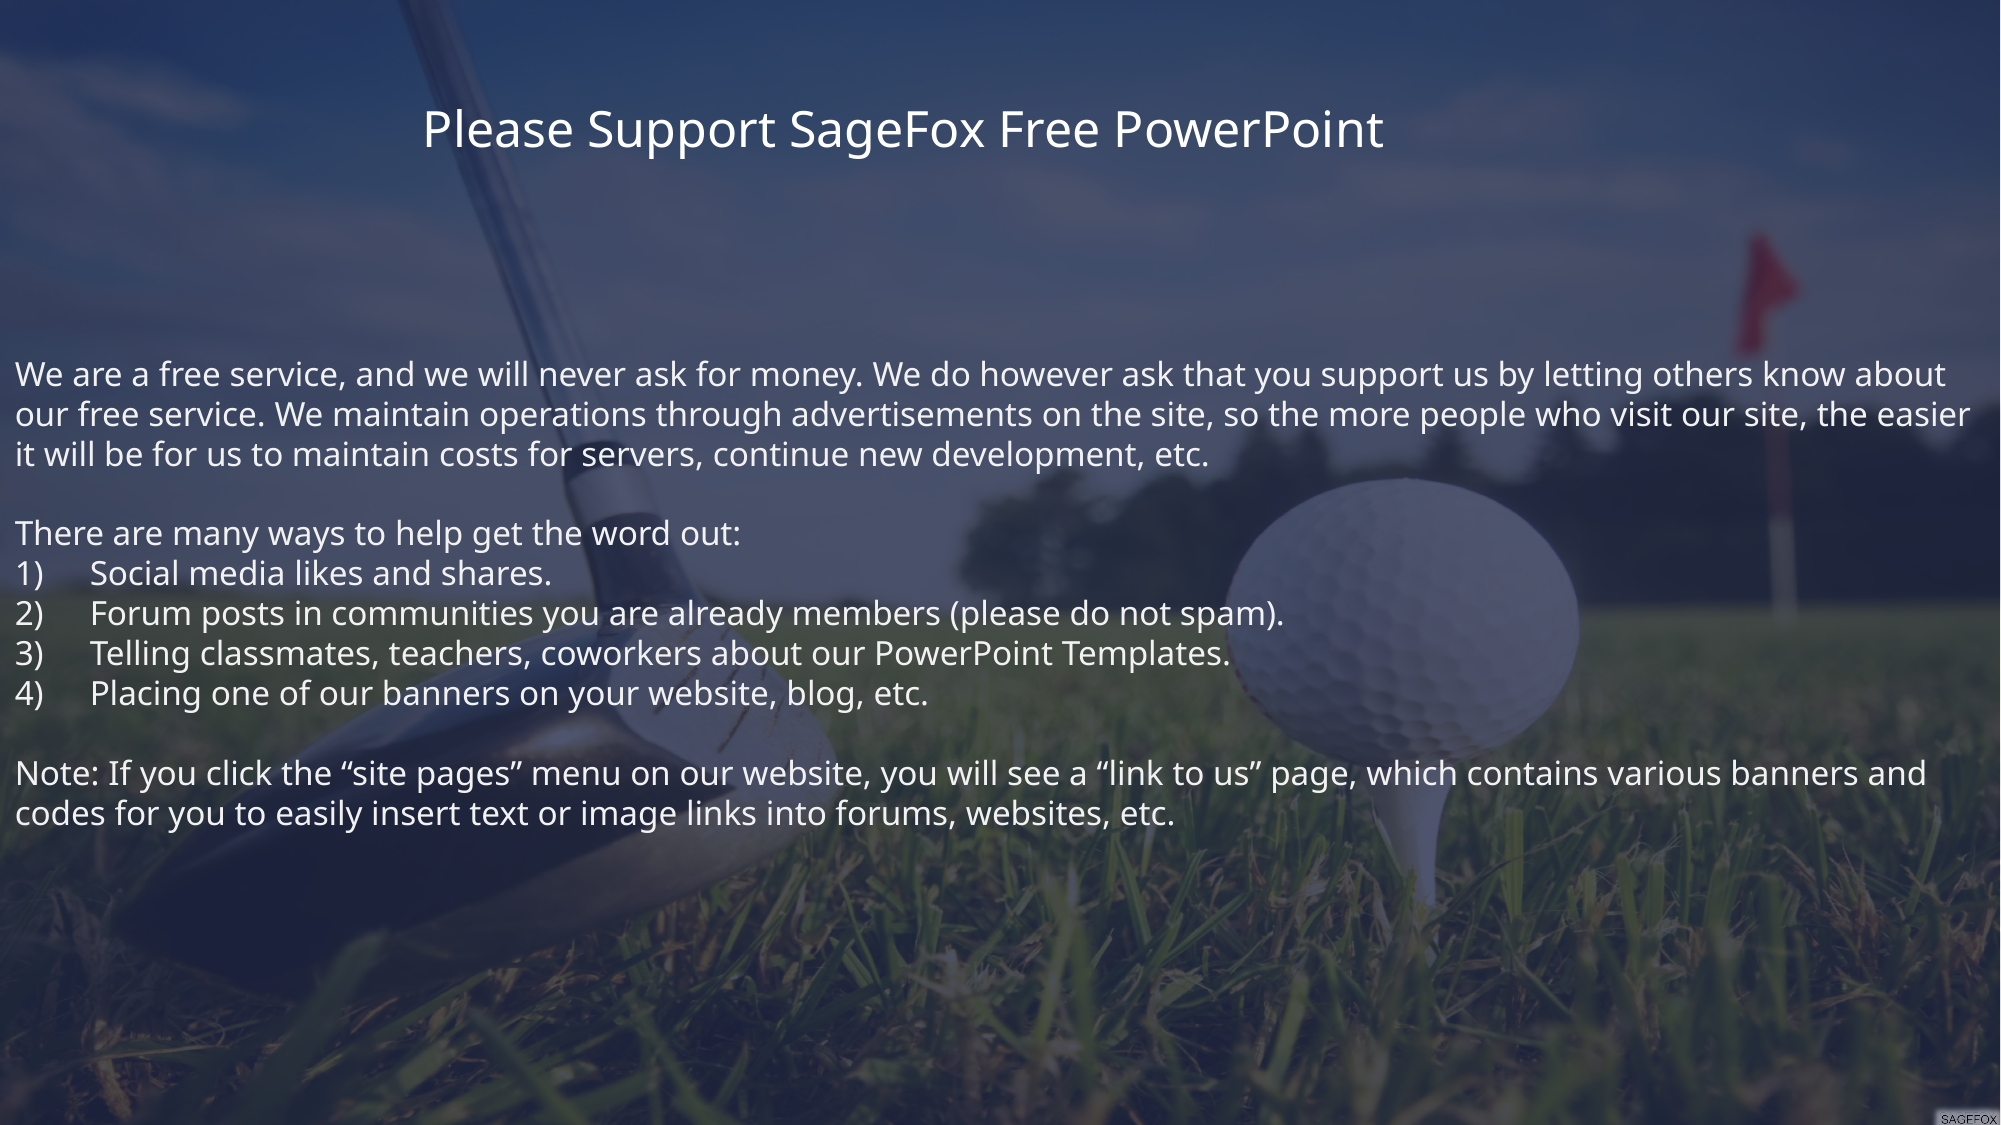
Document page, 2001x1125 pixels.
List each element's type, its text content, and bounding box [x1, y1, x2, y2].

picture [1938, 1114, 1999, 1125]
text_box We are a free service, and we will never ask for money. We do however ask that you support us by letting others know about our free service. We maintain operations through advertisements on the site, so the more people who visit our site, the easier it will be for us to maintain costs for servers, continue new development, etc. There are many ways to help get the word out: Social media likes and shares. Forum posts in communities you are already members (please do not spam). Telling classmates, teachers, coworkers about our PowerPoint Templates. Placing one of our banners on your website, blog, etc. Note: If you click the “site pages” menu on our website, you will see a “link to us” page, which contains various banners and codes for you to easily insert text or image links into forums, websites, etc. [0, 0, 2000, 1125]
title Please Support SageFox Free PowerPoint [363, 72, 1444, 190]
